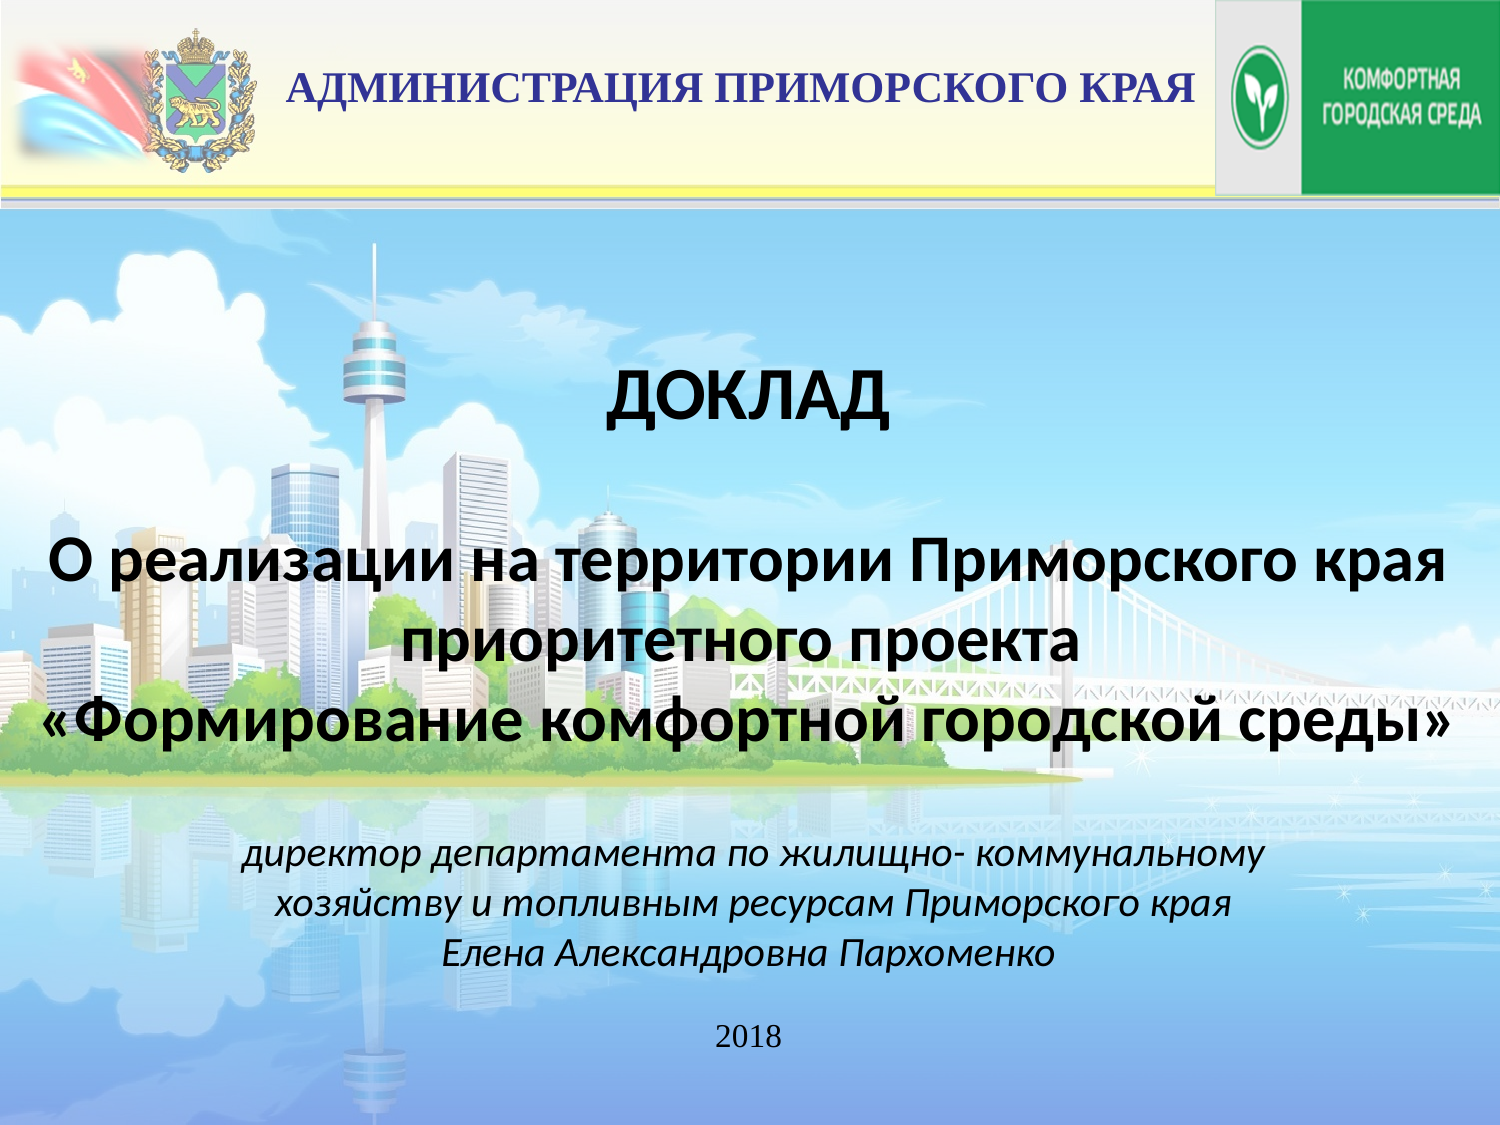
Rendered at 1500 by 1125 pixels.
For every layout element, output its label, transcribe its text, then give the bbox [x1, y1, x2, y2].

table_cell 13. [0, 0, 1500, 1125]
picture [1215, 0, 1500, 197]
text_box ДОКЛАД О реализации на территории Приморского края приоритетного проекта «Формирование комфортной городской среды» директор департамента по жилищно- коммунальному хозяйству и топливным ресурсам Приморского края Елена Александровна Пархоменко 2018 [17, 267, 1480, 1102]
text_box АДМИНИСТРАЦИЯ ПРИМОРСКОГО КРАЯ [265, 51, 1210, 119]
